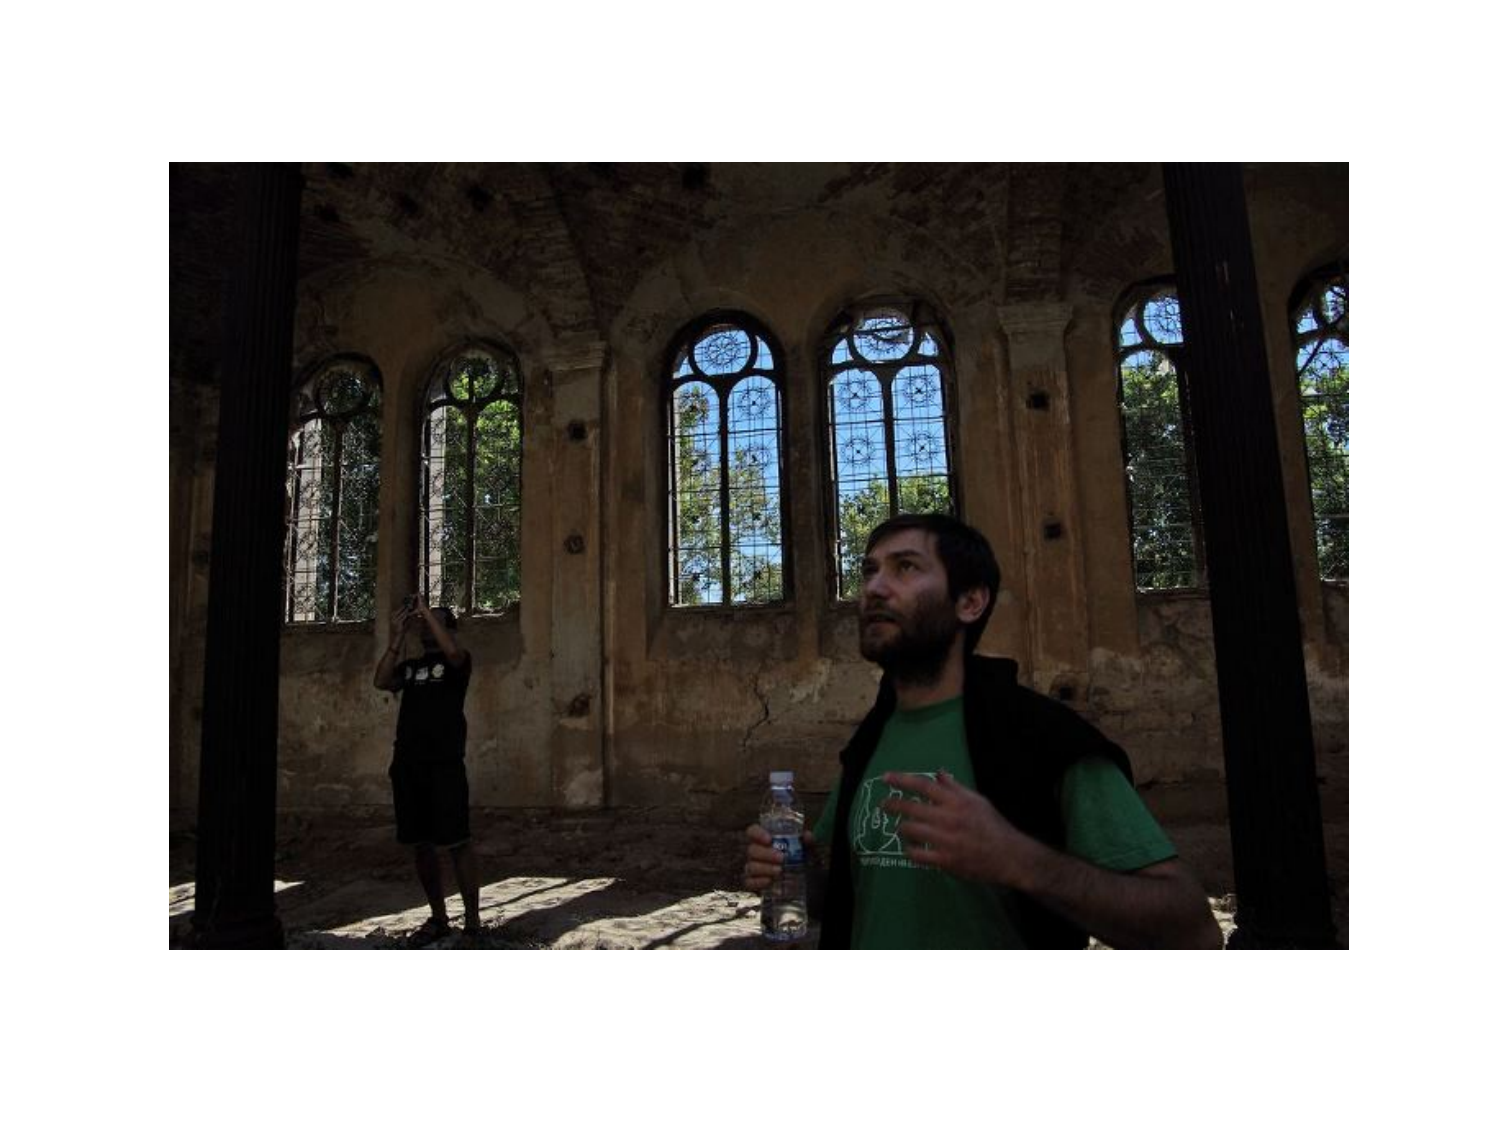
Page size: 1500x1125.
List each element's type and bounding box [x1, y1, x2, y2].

picture [169, 162, 1349, 951]
